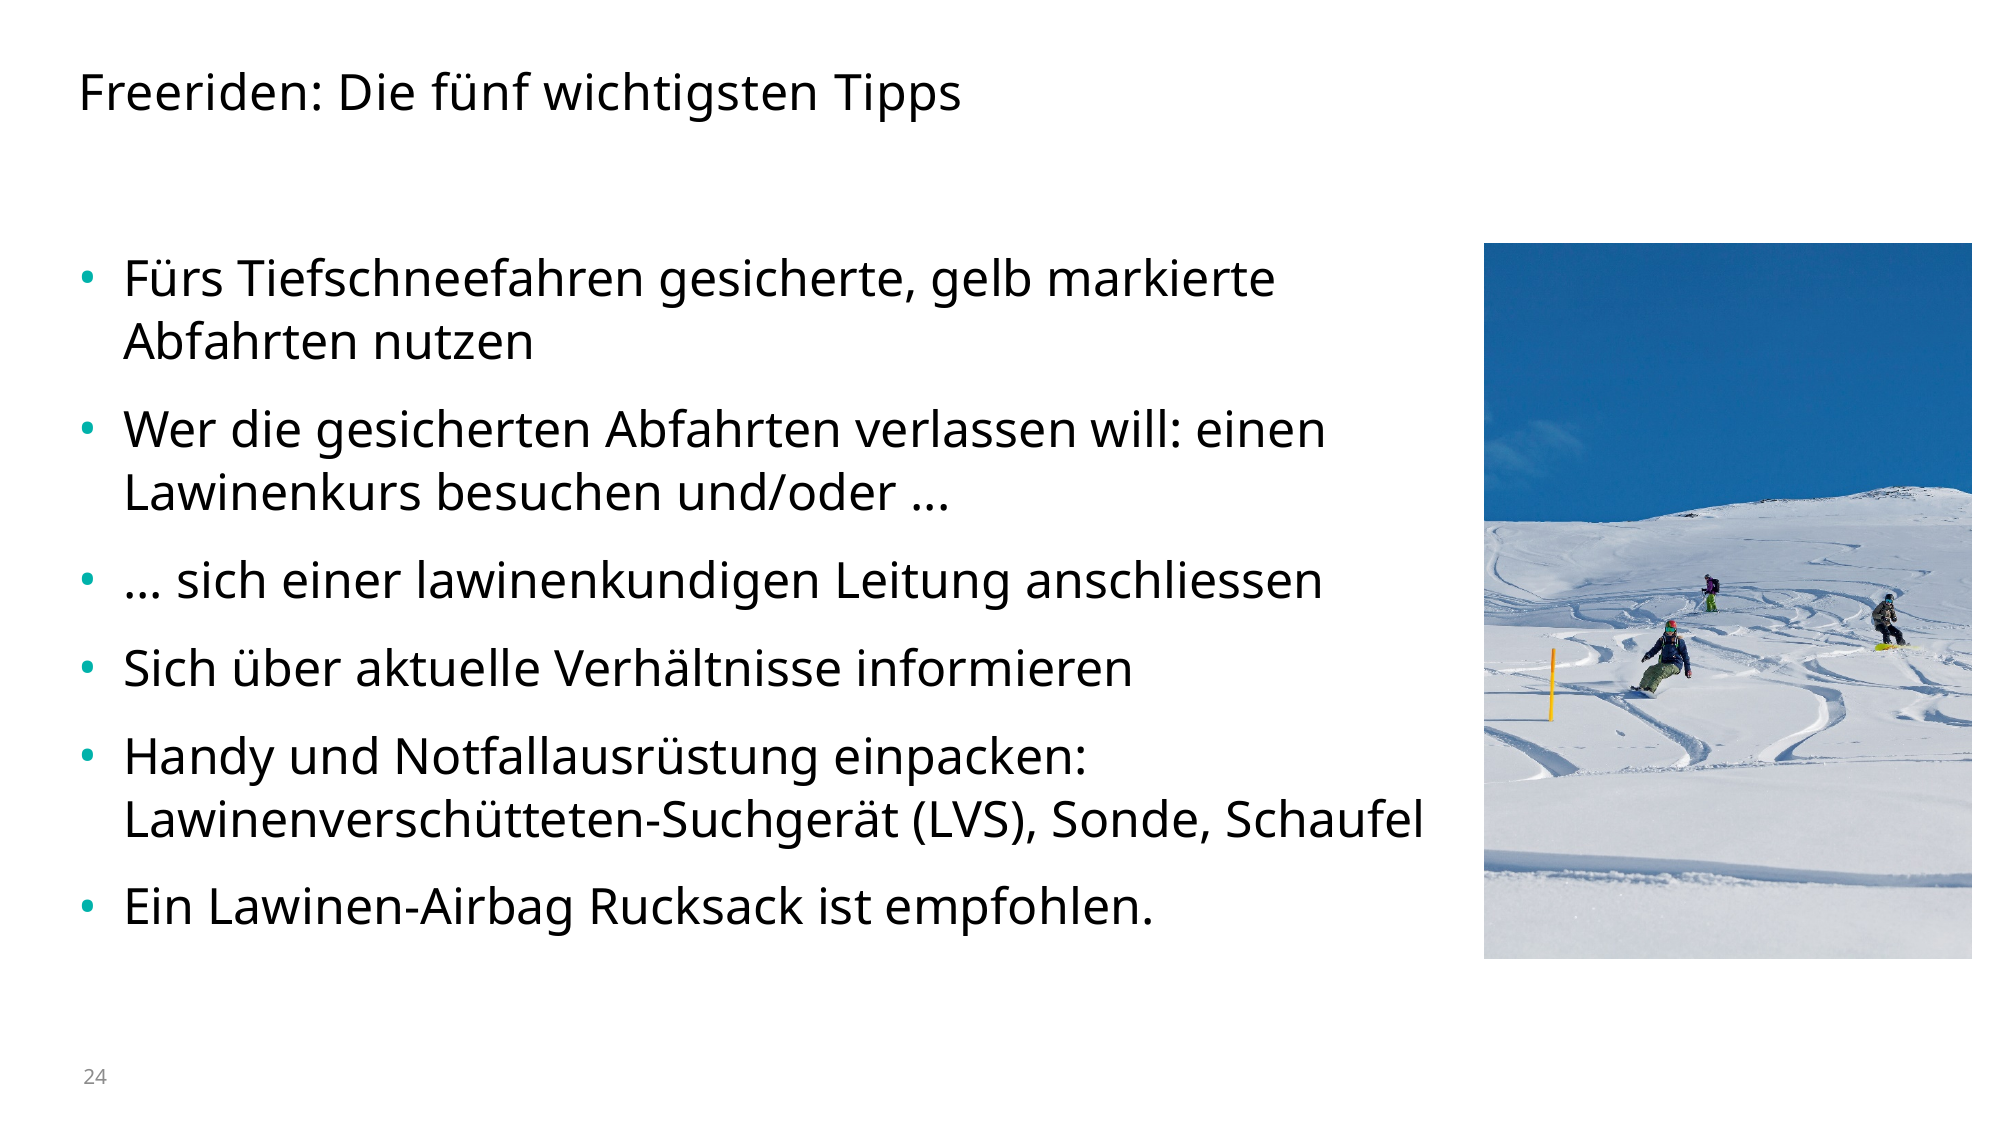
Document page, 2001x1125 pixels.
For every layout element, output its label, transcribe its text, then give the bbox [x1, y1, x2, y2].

list Fürs Tiefschneefahren gesicherte, gelb markierte Abfahrten nutzen Wer die gesicherten Abfahrten verlassen will: einen Lawinenkurs besuchen und/oder ... ... sich einer lawinenkundigen Leitung anschliessen Sich über aktuelle Verhältnisse informieren Handy und Notfallausrüstung einpacken: Lawinenverschütteten-Suchgerät (LVS), Sonde, Schaufel Ein Lawinen-Airbag Rucksack ist empfohlen. [78, 243, 1485, 1014]
picture [1484, 243, 1972, 959]
slide_number 24 [83, 1063, 218, 1090]
title Freeriden: Die fünf wichtigsten Tipps [78, 59, 1922, 112]
